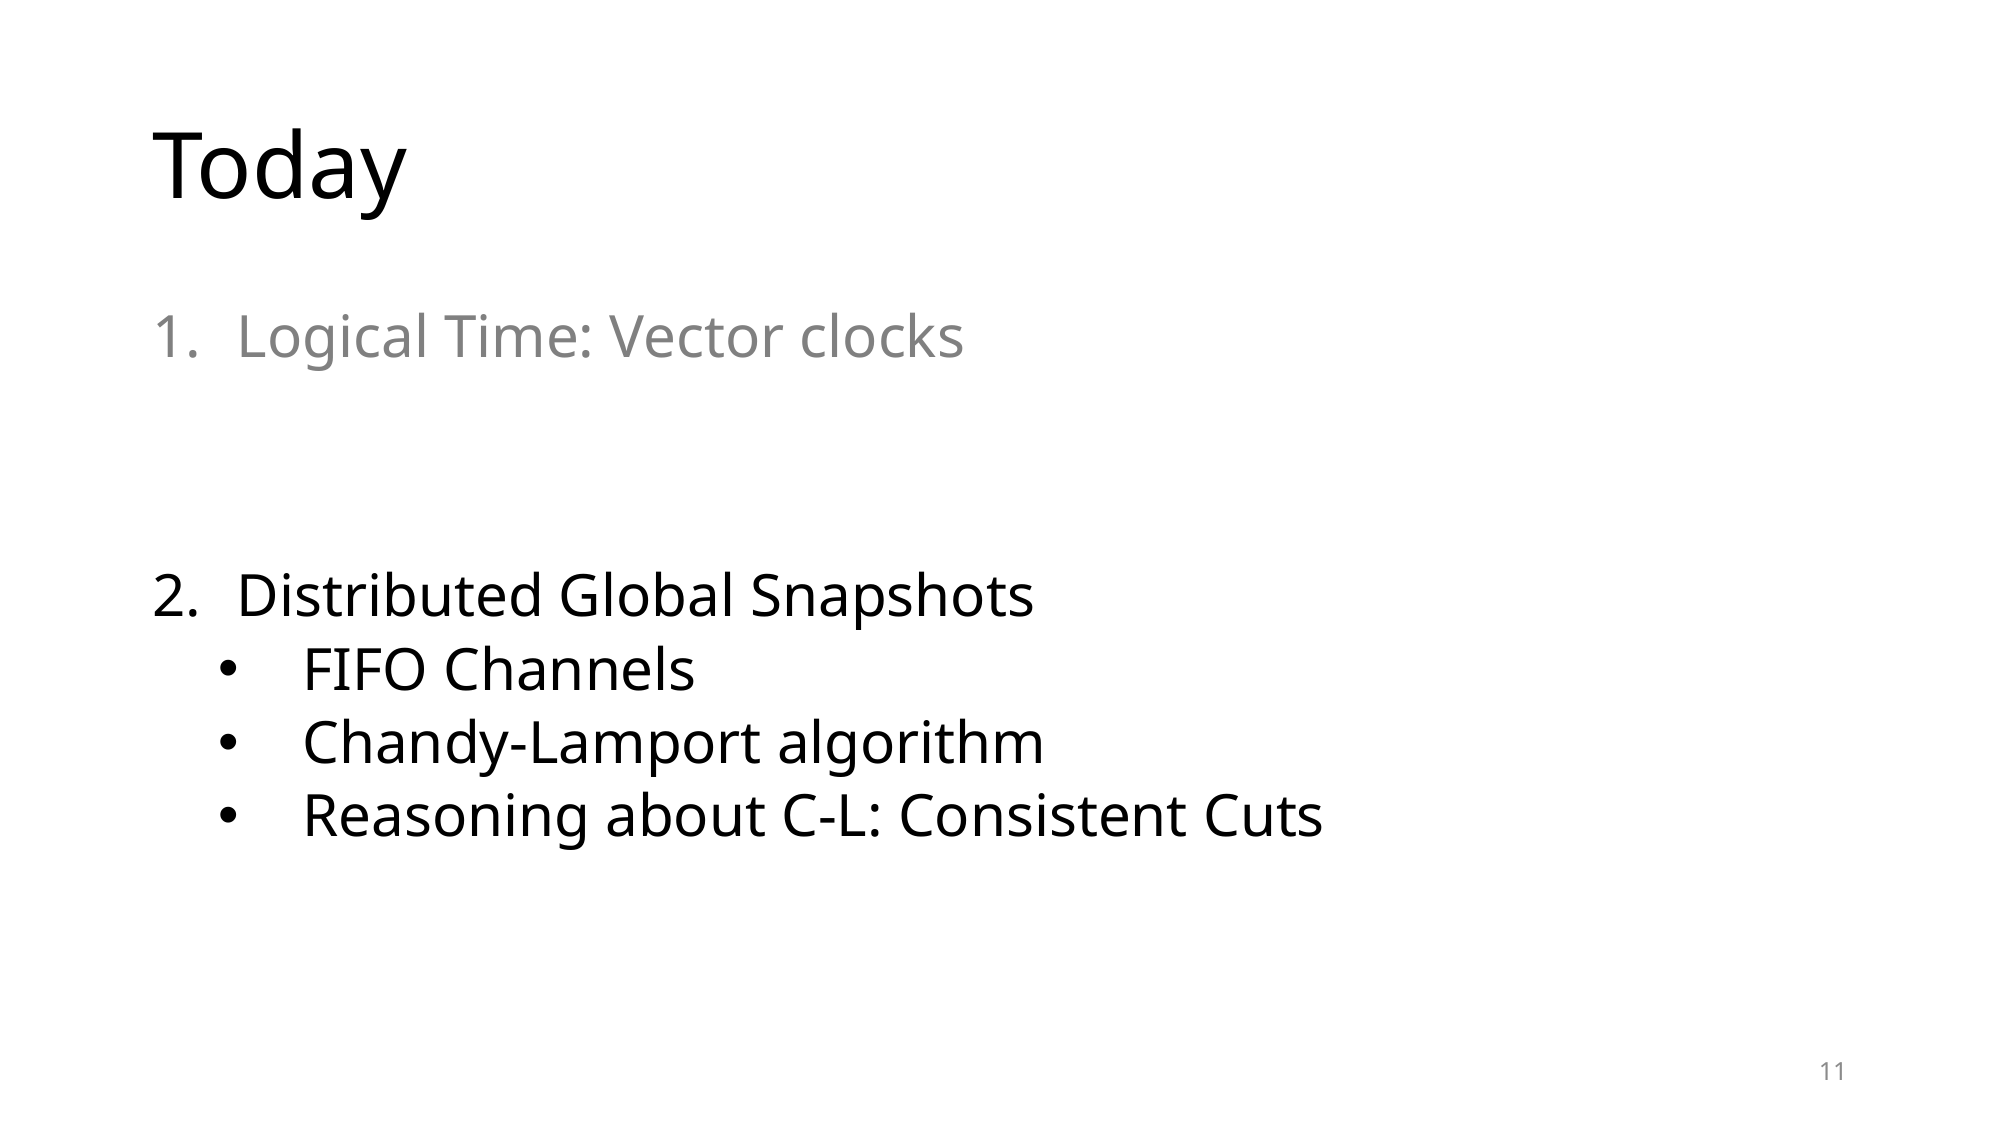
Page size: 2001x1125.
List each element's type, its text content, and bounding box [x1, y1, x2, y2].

title Today [137, 59, 1863, 278]
slide_number 11 [1412, 1042, 1863, 1103]
list Logical Time: Vector clocks Distributed Global Snapshots FIFO Channels Chandy-Lamport algorithm Reasoning about C-L: Consistent Cuts [137, 299, 1863, 1014]
